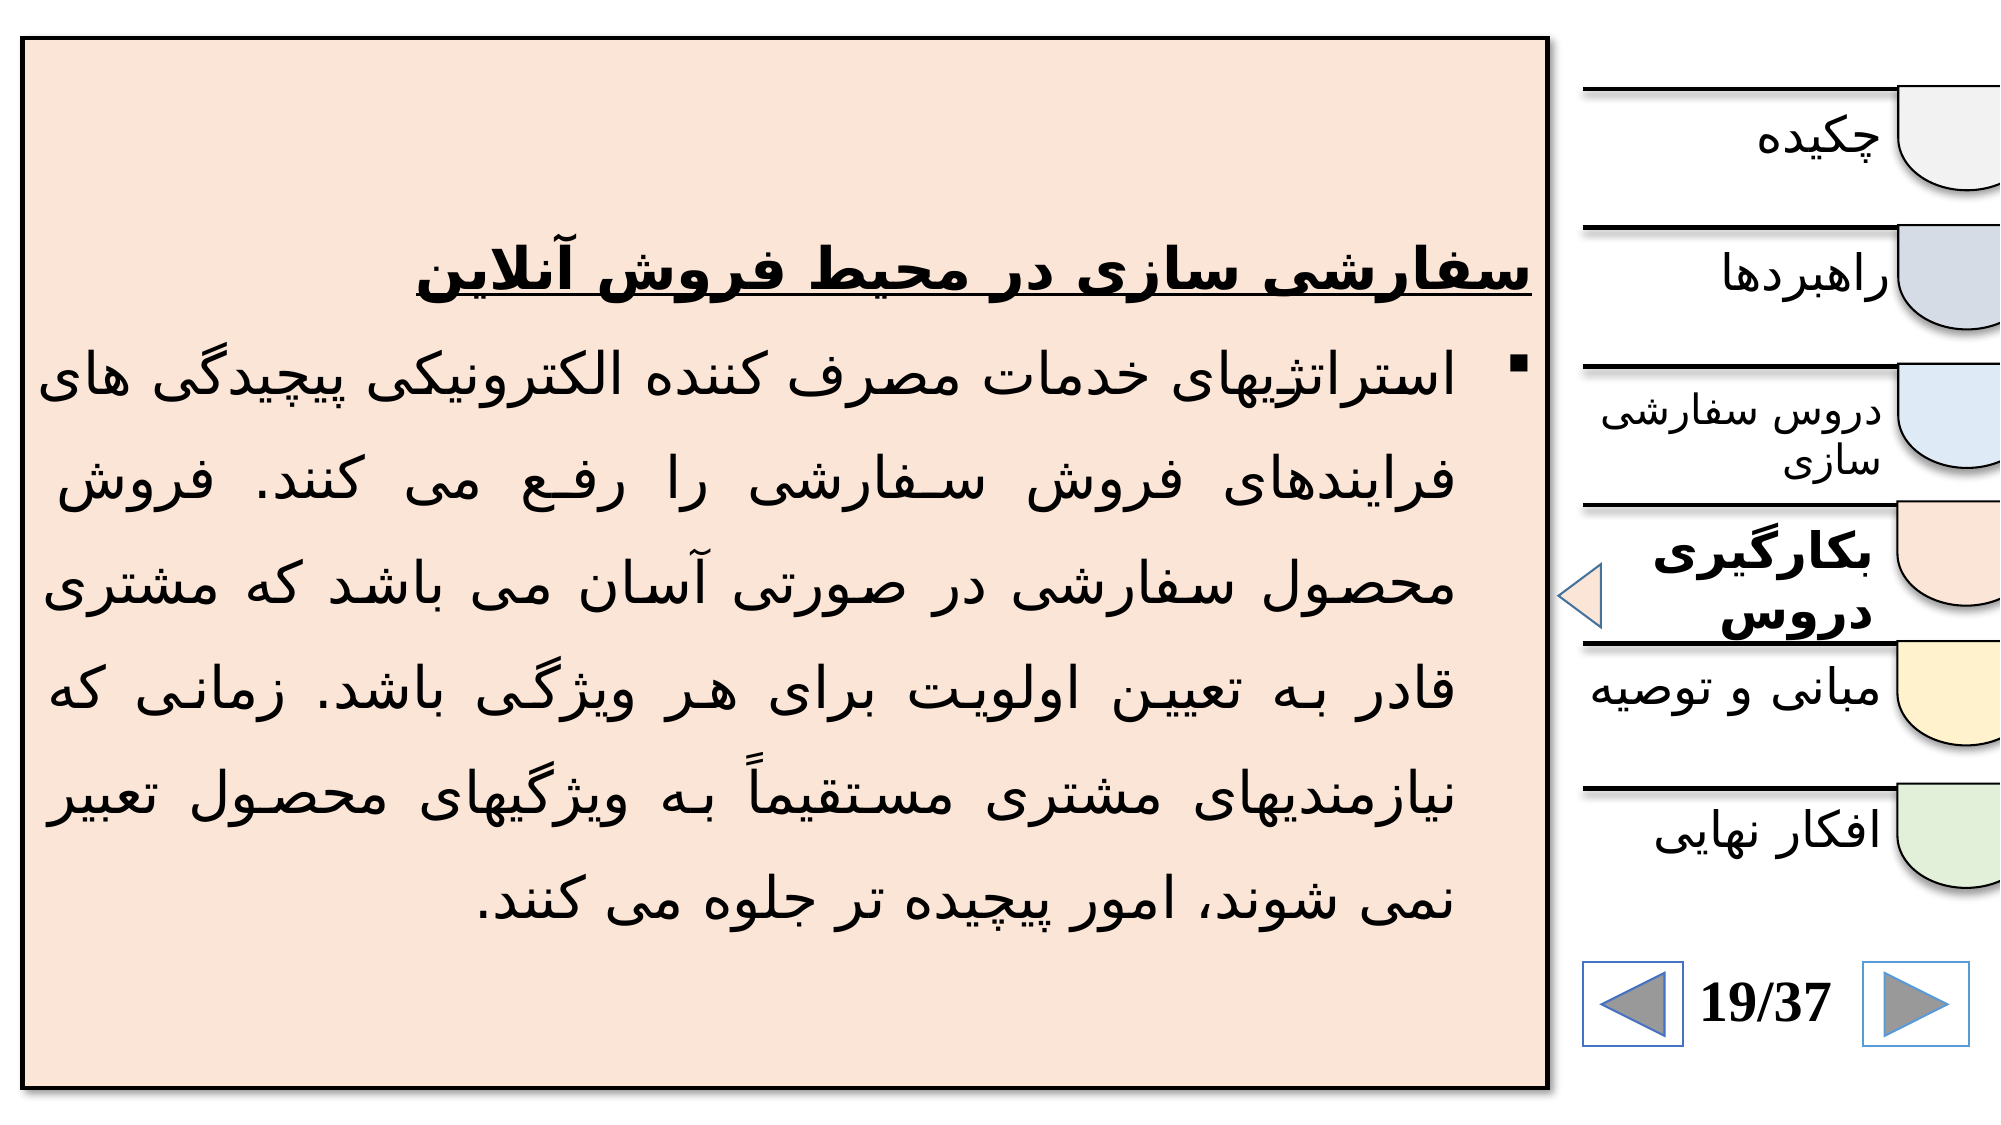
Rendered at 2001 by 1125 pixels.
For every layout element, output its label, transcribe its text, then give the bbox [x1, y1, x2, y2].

text_box [1897, 90, 2000, 192]
text_box سفارشی سازی در محیط فروش آنلاین استراتژیهای خدمات مصرف کننده الکترونیکی پیچیدگی های فرایندهای فروش سفارشی را رفع می کنند. فروش محصول سفارشی در صورتی آسان می باشد که مشتری قادر به تعیین اولویت برای هر ویژگی باشد. زمانی که نیازمندیهای مشتری مستقیماً به ویژگیهای محصول تعبیر نمی شوند، امور پیچیده تر جلوه می کنند. [22, 37, 1548, 1089]
text_box [1897, 362, 2000, 366]
text_box چکیده [1639, 95, 1898, 170]
text_box [1896, 500, 2000, 505]
text_box راهبردها [1575, 233, 1906, 309]
text_box مبانی و توصیه [1565, 647, 1898, 723]
text_box بکارگیری دروس [1572, 511, 1889, 647]
text_box دروس سفارشی سازی [1575, 375, 1898, 491]
text_box 19/37 [1683, 955, 1849, 1041]
text_box [1582, 961, 1684, 1047]
text_box [1896, 782, 2000, 788]
text_box [1898, 789, 2000, 889]
text_box [1897, 228, 2000, 331]
text_box [1897, 367, 2000, 469]
text_box [1862, 961, 1970, 1047]
text_box [1556, 562, 1602, 630]
text_box افکار نهایی [1593, 789, 1898, 865]
text_box [1896, 506, 2000, 607]
text_box [1896, 644, 2000, 747]
